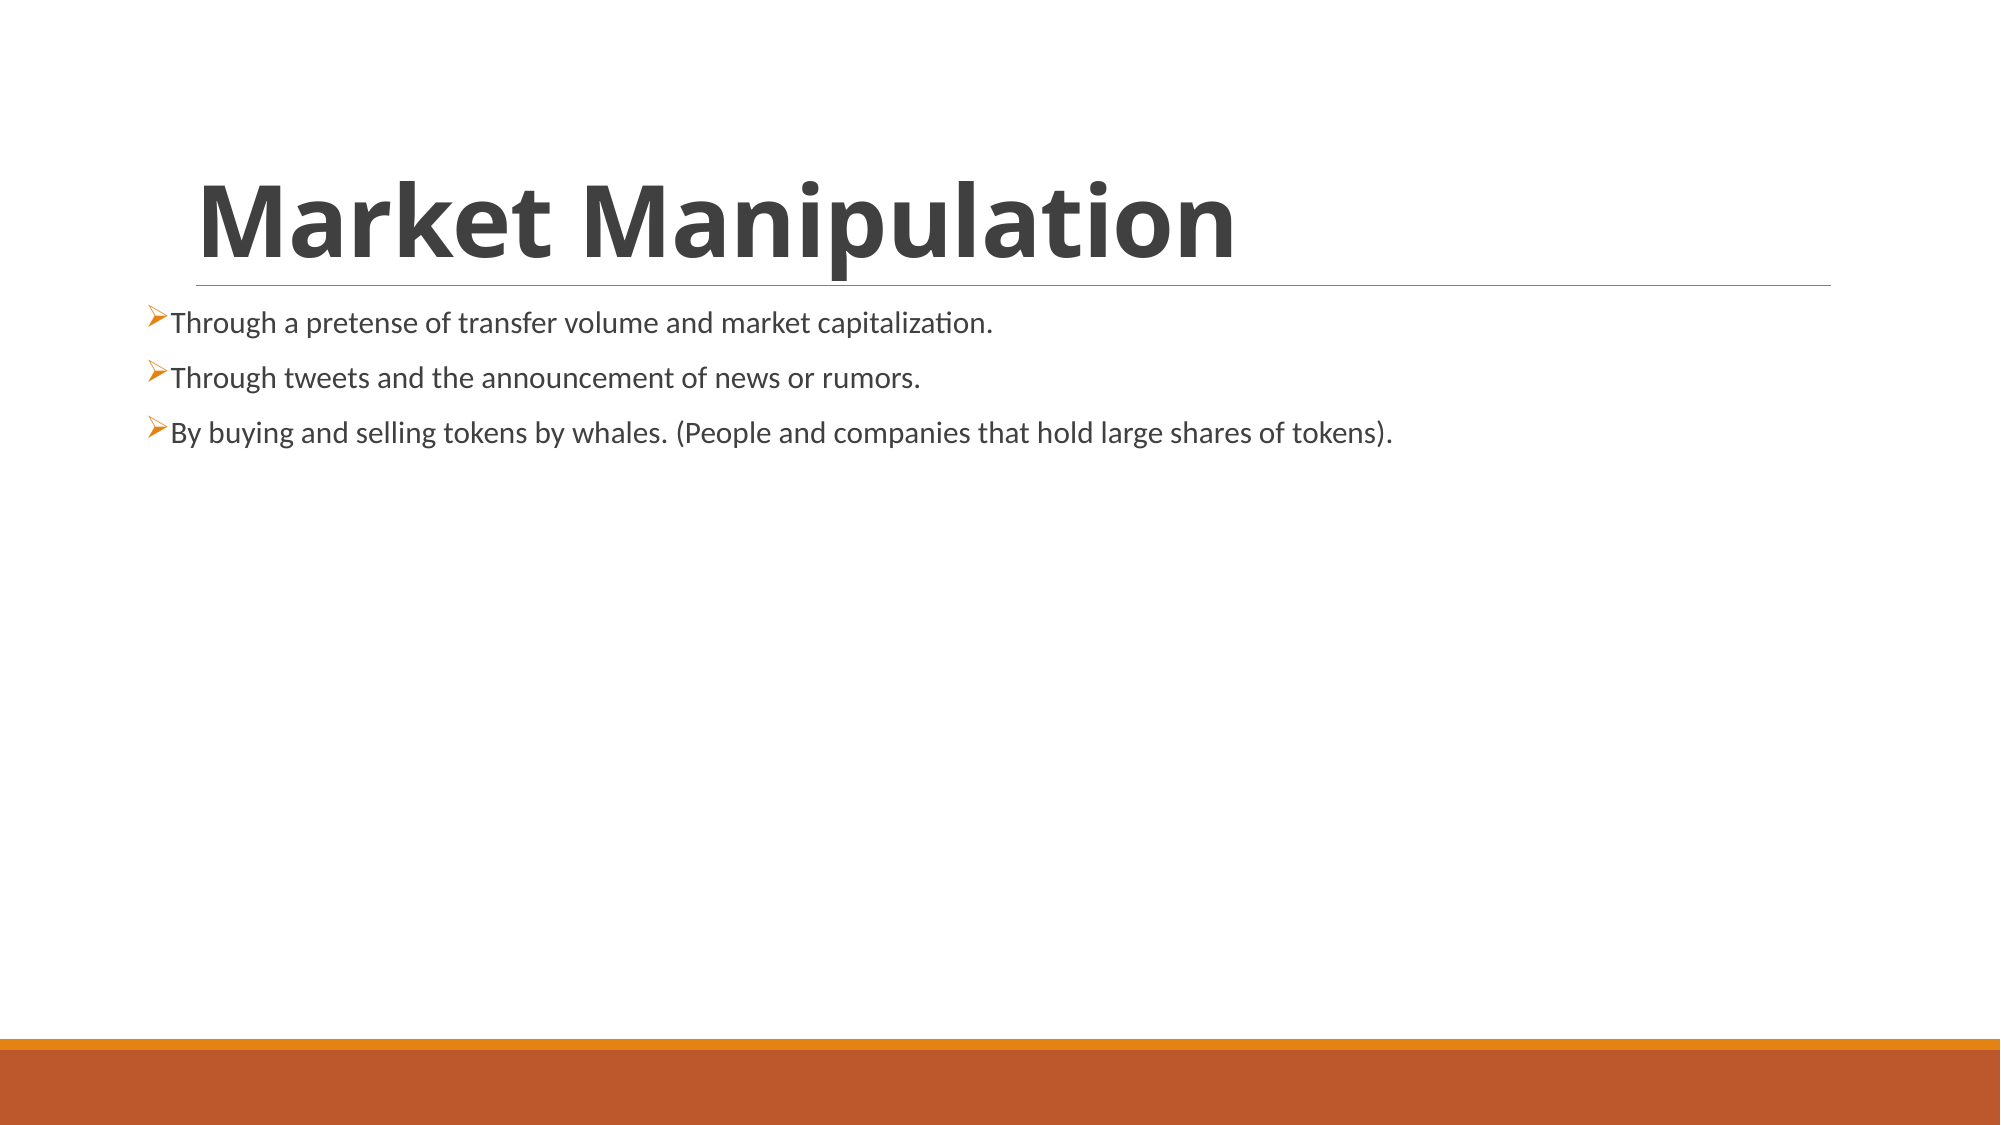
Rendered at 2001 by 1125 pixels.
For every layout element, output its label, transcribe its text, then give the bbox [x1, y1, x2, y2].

list Through a pretense of transfer volume and market capitalization. Through tweets and the announcement of news or rumors. By buying and selling tokens by whales. (People and companies that hold large shares of tokens). [145, 304, 1871, 1019]
title Market Manipulation [180, 47, 1830, 285]
